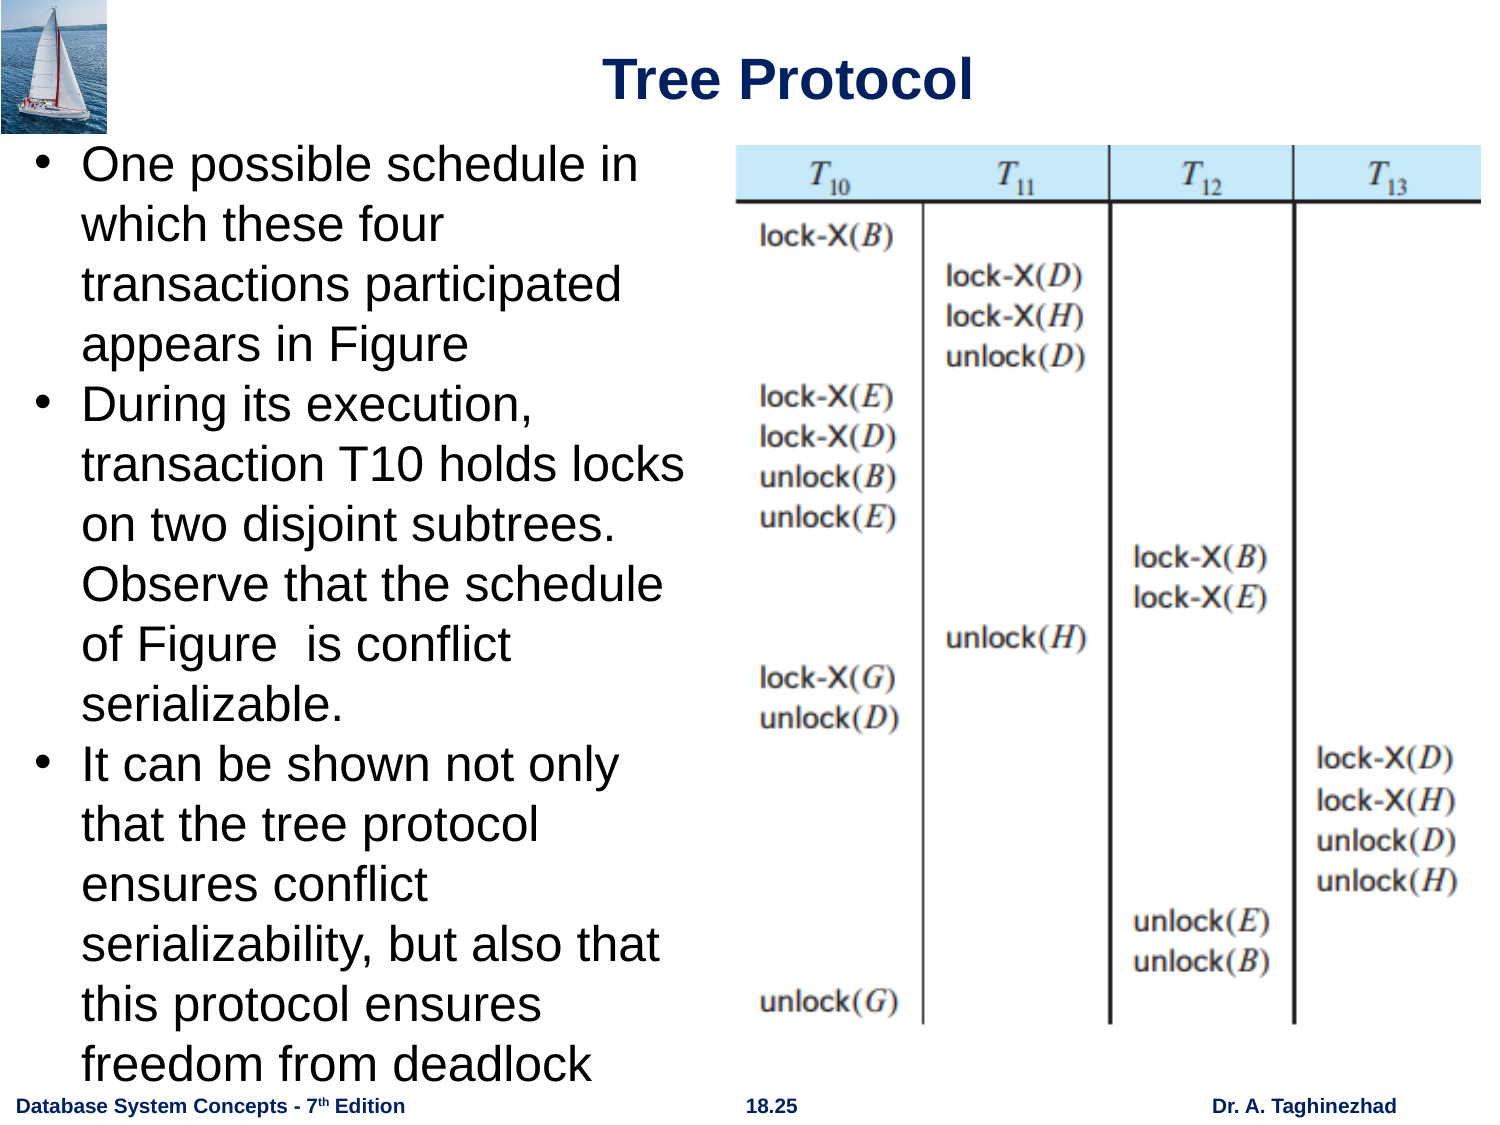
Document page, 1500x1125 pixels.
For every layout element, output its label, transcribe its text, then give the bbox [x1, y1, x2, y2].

text_box One possible schedule in which these four transactions participated appears in Figure During its execution, transaction T10 holds locks on two disjoint subtrees. Observe that the schedule of Figure is conflict serializable. It can be shown not only that the tree protocol ensures conflict serializability, but also that this protocol ensures freedom from deadlock [19, 124, 710, 1099]
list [727, 145, 1481, 1047]
picture [1, 0, 107, 134]
title Tree Protocol [125, 18, 1452, 120]
